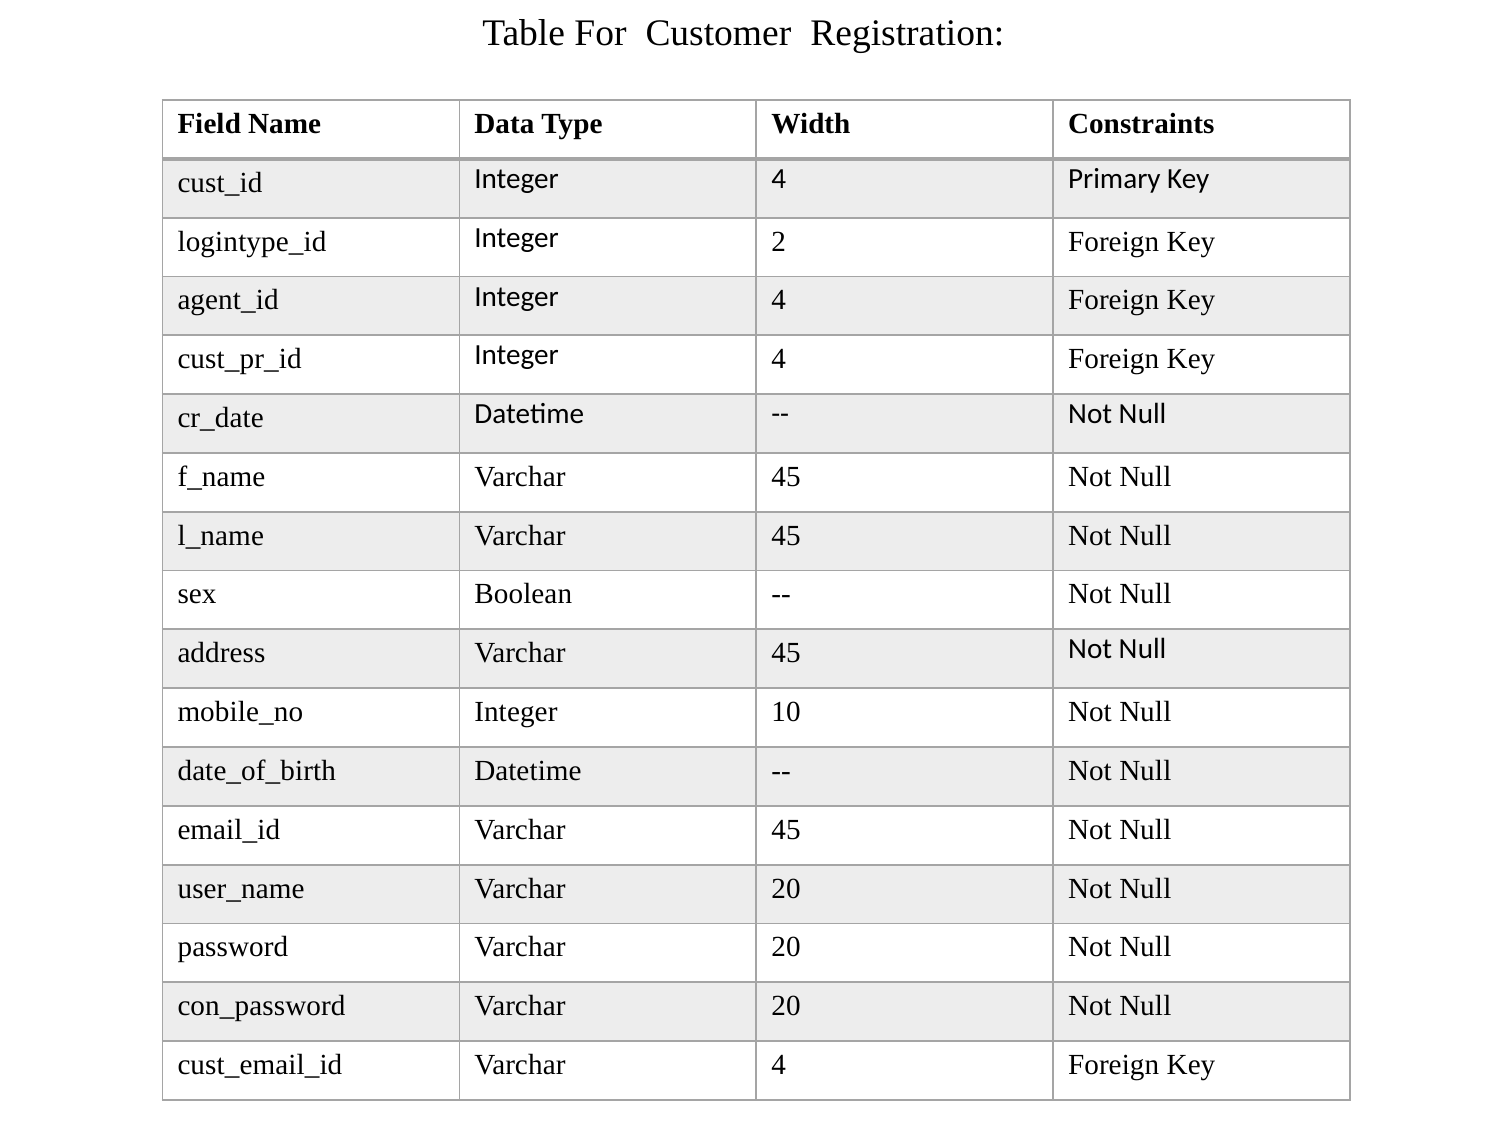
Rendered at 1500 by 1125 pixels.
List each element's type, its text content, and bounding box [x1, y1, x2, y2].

table_cell Integer [460, 277, 755, 334]
table_cell Not Null [1054, 866, 1349, 923]
table_cell Datetime [460, 748, 755, 805]
table_cell Varchar [460, 807, 755, 864]
table_cell email_id [163, 807, 459, 864]
table_cell cust_pr_id [163, 336, 459, 393]
table_cell Not Null [1054, 924, 1349, 981]
table_cell Not Null [1054, 689, 1349, 746]
table_cell 20 [757, 866, 1052, 923]
table_cell Datetime [460, 395, 755, 452]
table_cell 45 [757, 454, 1052, 511]
table_header Width [757, 101, 1052, 157]
table_cell Integer [460, 219, 755, 276]
title Table For Customer Registration: [450, 0, 1038, 66]
table_cell l_name [163, 513, 459, 570]
table_cell Not Null [1054, 513, 1349, 570]
table_cell Varchar [460, 924, 755, 981]
table_cell 4 [757, 161, 1052, 217]
table_cell sex [163, 571, 459, 628]
table_cell con_password [163, 983, 459, 1040]
table_cell f_name [163, 454, 459, 511]
table_cell cr_date [163, 395, 459, 452]
table_cell Integer [460, 689, 755, 746]
table_cell Not Null [1054, 748, 1349, 805]
table_cell -- [757, 571, 1052, 628]
table_cell Varchar [460, 454, 755, 511]
table_cell 45 [757, 513, 1052, 570]
table_cell -- [757, 395, 1052, 452]
table_cell 4 [757, 277, 1052, 334]
table_cell Integer [460, 336, 755, 393]
table_cell Integer [460, 161, 755, 217]
table_cell Boolean [460, 571, 755, 628]
table_cell 20 [757, 983, 1052, 1040]
table_cell user_name [163, 866, 459, 923]
table_cell 20 [757, 924, 1052, 981]
table_cell 45 [757, 807, 1052, 864]
table_cell address [163, 630, 459, 687]
table_cell Not Null [1054, 571, 1349, 628]
table_cell cust_id [163, 161, 459, 217]
table_cell logintype_id [163, 219, 459, 276]
table_cell Foreign Key [1054, 1042, 1349, 1099]
table_cell password [163, 924, 459, 981]
table_cell 2 [757, 219, 1052, 276]
table_cell Not Null [1054, 454, 1349, 511]
table_cell Not Null [1054, 983, 1349, 1040]
table_cell Foreign Key [1054, 336, 1349, 393]
table_cell agent_id [163, 277, 459, 334]
table_cell Varchar [460, 983, 755, 1040]
table_cell Not Null [1054, 630, 1349, 687]
table_header Constraints [1054, 101, 1349, 157]
table_cell -- [757, 748, 1052, 805]
table_cell date_of_birth [163, 748, 459, 805]
table_cell cust_email_id [163, 1042, 459, 1099]
table_header Field Name [163, 101, 459, 157]
table_header Data Type [460, 101, 755, 157]
table_cell Varchar [460, 866, 755, 923]
table_cell 45 [757, 630, 1052, 687]
table_cell 4 [757, 336, 1052, 393]
table_cell 10 [757, 689, 1052, 746]
table_cell Varchar [460, 630, 755, 687]
table_cell mobile_no [163, 689, 459, 746]
table_cell Varchar [460, 1042, 755, 1099]
table_cell Not Null [1054, 395, 1349, 452]
table_cell Primary Key [1054, 161, 1349, 217]
table_cell Not Null [1054, 807, 1349, 864]
table_cell 4 [757, 1042, 1052, 1099]
table_cell Varchar [460, 513, 755, 570]
table_cell Foreign Key [1054, 219, 1349, 276]
table_cell Foreign Key [1054, 277, 1349, 334]
